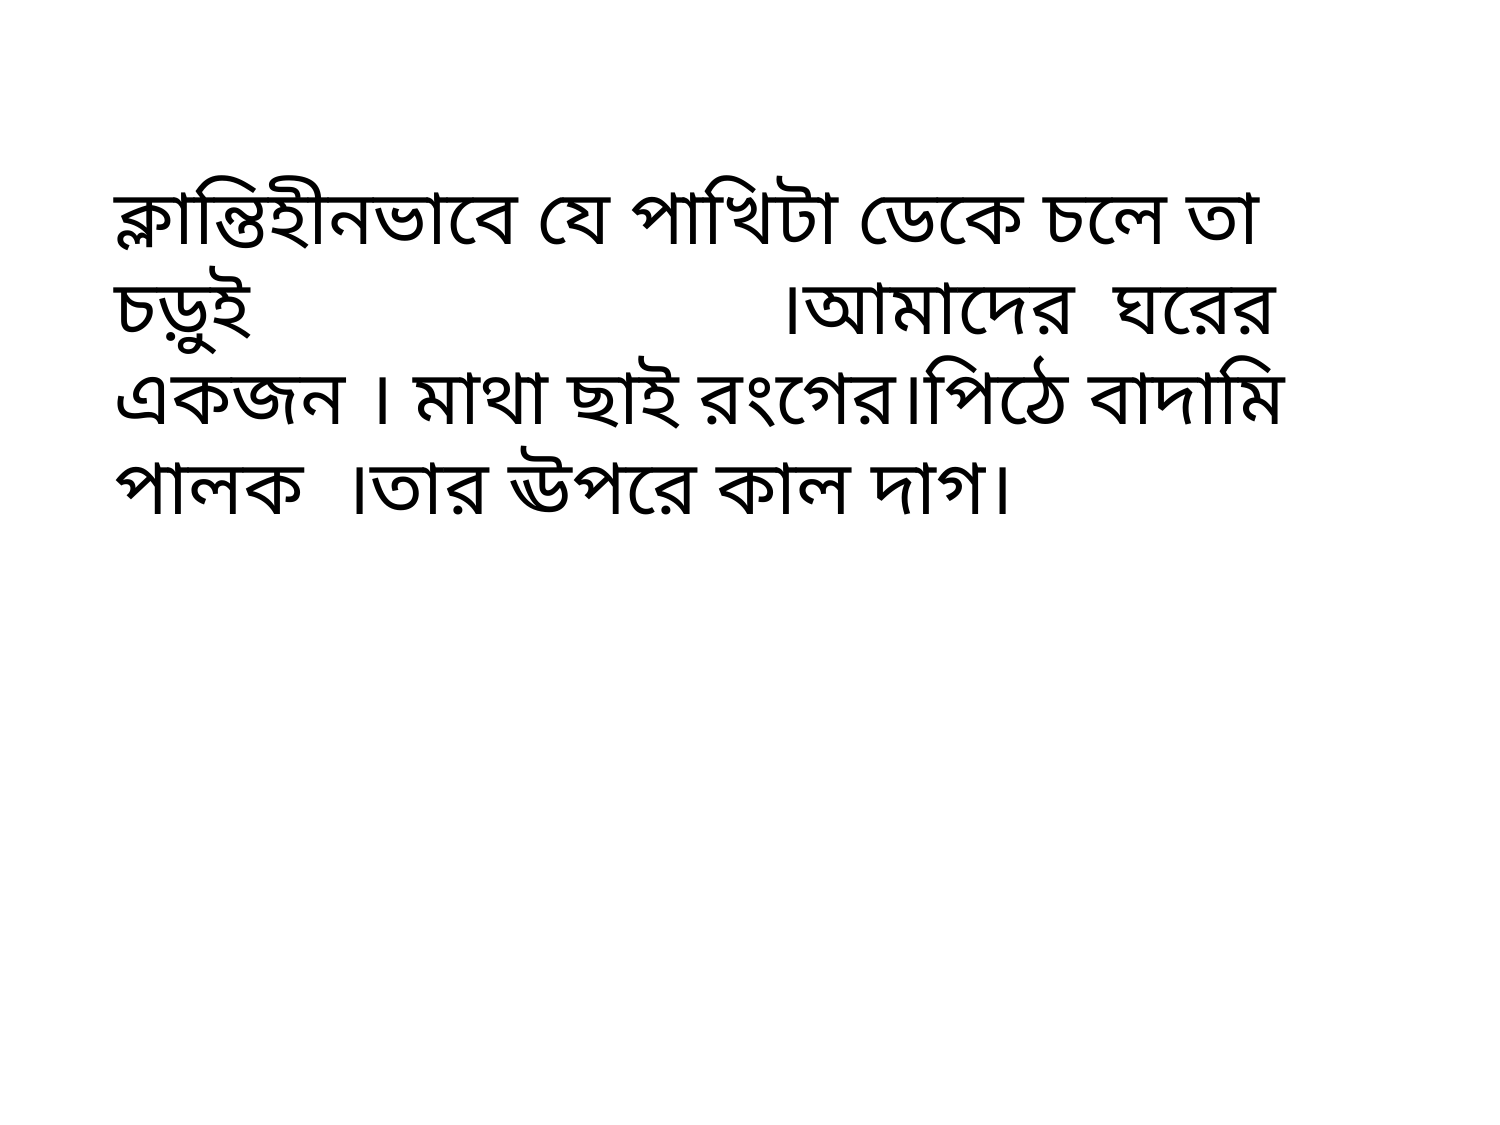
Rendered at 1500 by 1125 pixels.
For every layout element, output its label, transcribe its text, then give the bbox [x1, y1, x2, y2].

text_box ক্লান্তিহীনভাবে যে পাখিটা ডেকে চলে তা চড়ুই ।আমাদের ঘরের একজন । মাথা ছাই রংগের।পিঠে বাদামি পালক ।তার ঊপরে কাল দাগ। [99, 162, 1400, 538]
